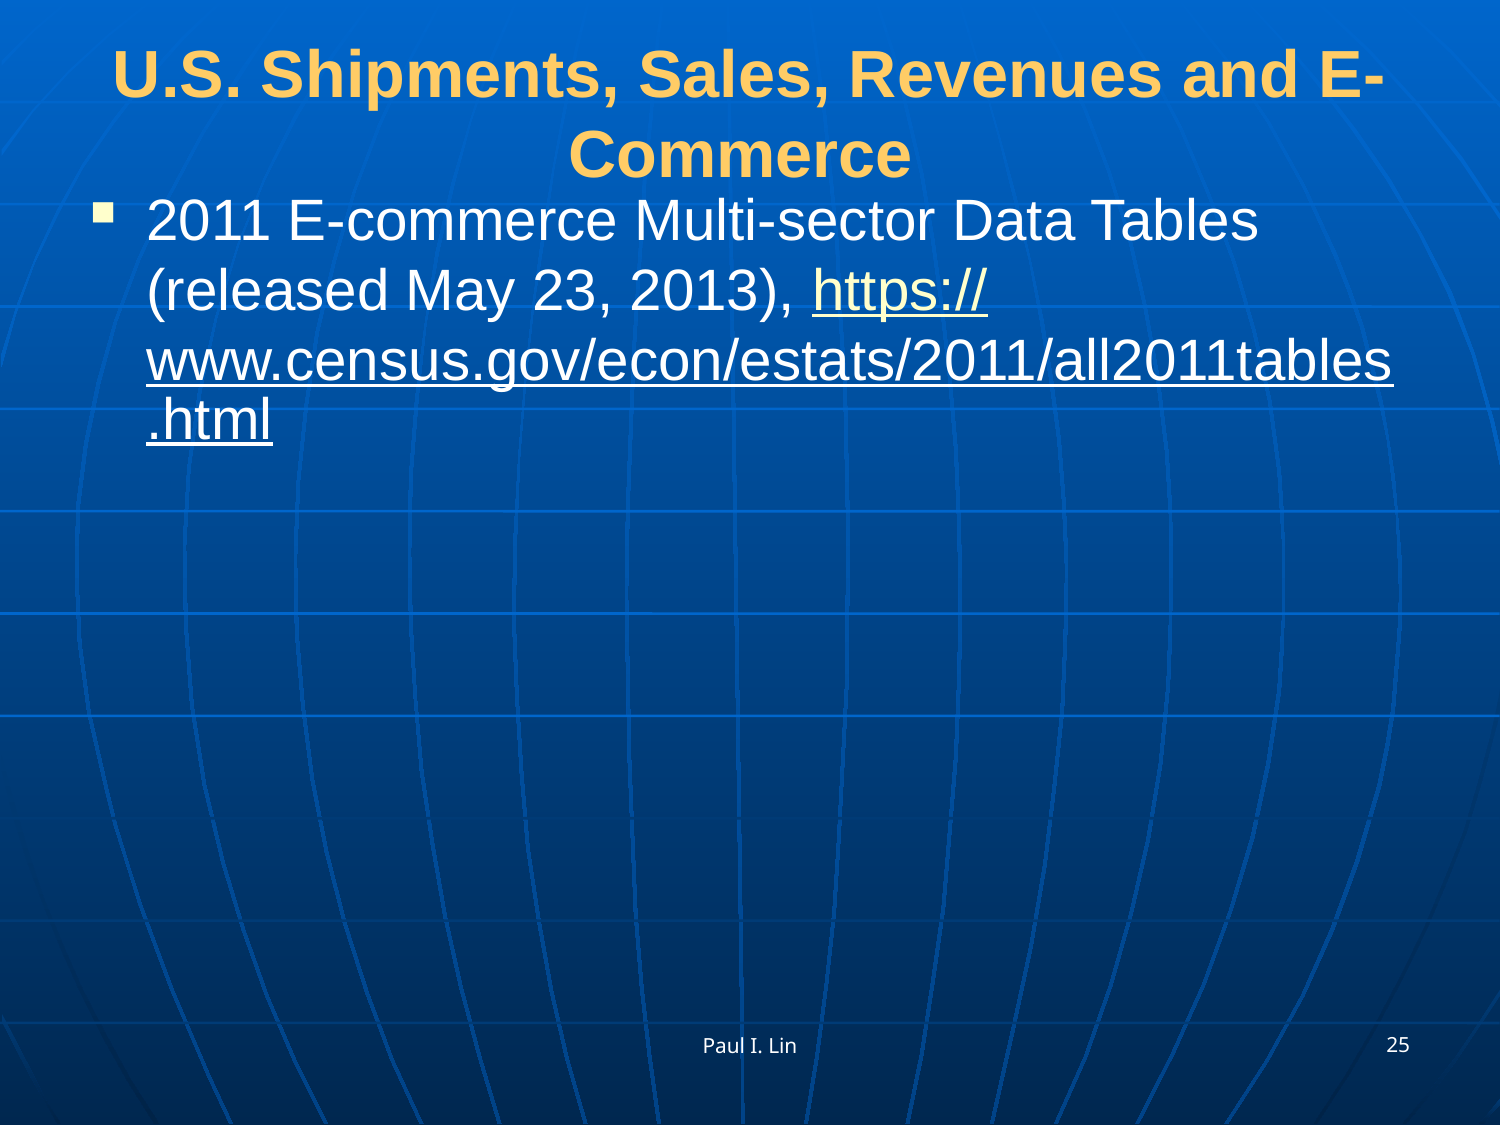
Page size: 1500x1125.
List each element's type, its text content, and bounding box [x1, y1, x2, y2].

slide_number 25 [1074, 1023, 1426, 1100]
list 2011 E-commerce Multi-sector Data Tables (released May 23, 2013), https://www.census.gov/econ/estats/2011/all2011tables.html [74, 174, 1426, 1006]
title U.S. Shipments, Sales, Revenues and E-Commerce [37, 45, 1463, 176]
footer Paul I. Lin [512, 1024, 988, 1101]
